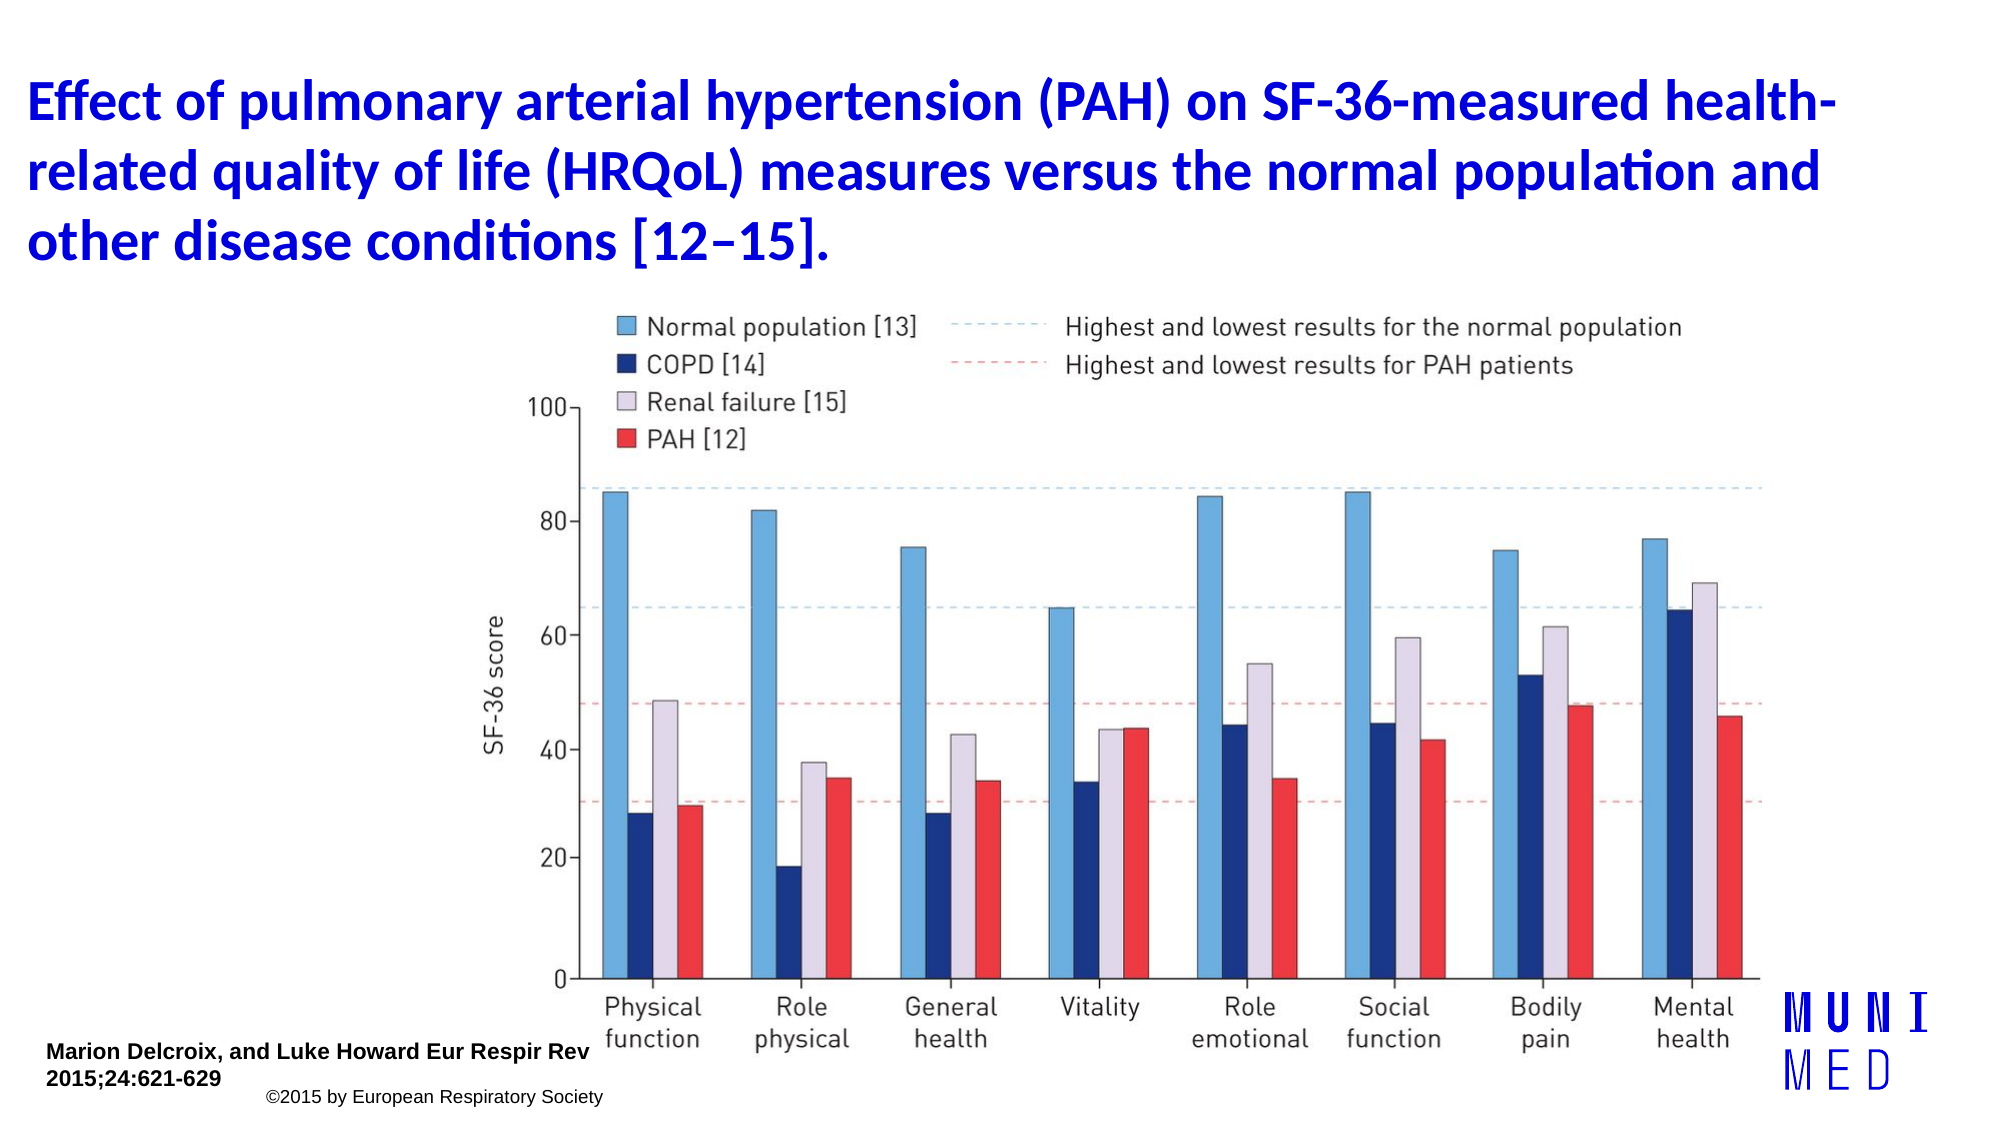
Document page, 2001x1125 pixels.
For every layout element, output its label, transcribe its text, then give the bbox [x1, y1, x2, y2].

text_box ©2015 by European Respiratory Society [265, 1084, 1075, 1125]
text_box Marion Delcroix, and Luke Howard Eur Respir Rev 2015;24:621-629 [46, 1036, 689, 1088]
picture [480, 313, 1762, 1062]
text_box Effect of pulmonary arterial hypertension (PAH) on SF-36-measured health-related quality of life (HRQoL) measures versus the normal population and other disease conditions [12–15]. [27, 62, 1963, 131]
